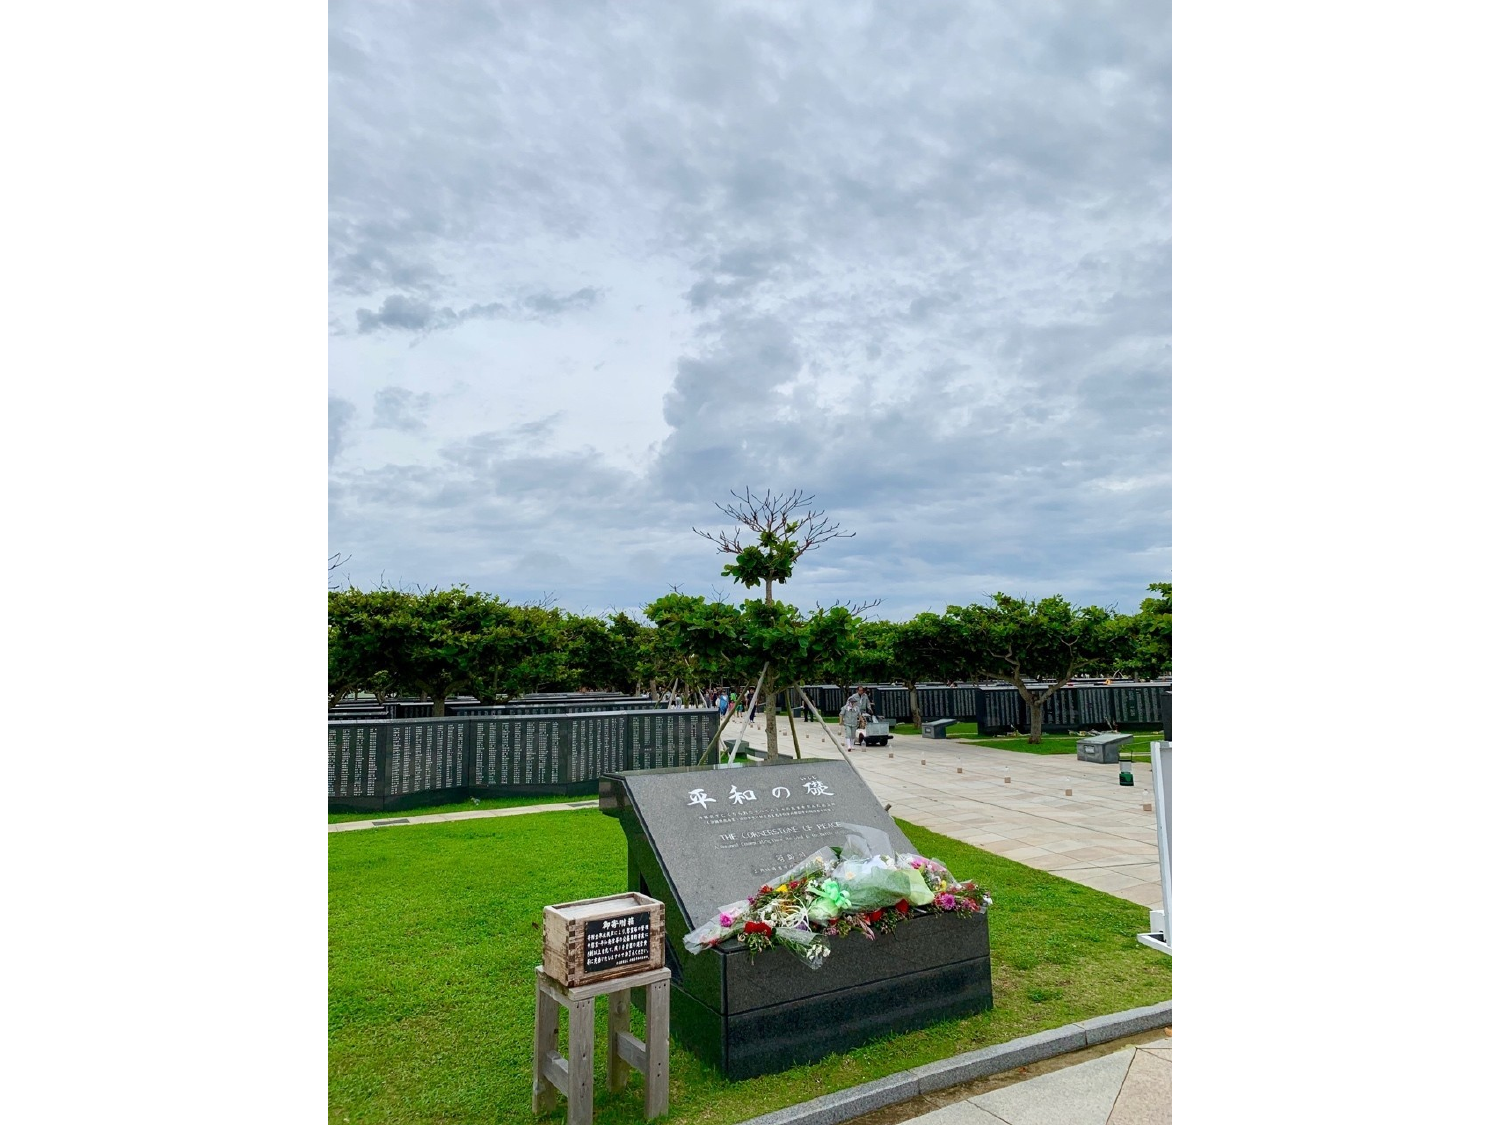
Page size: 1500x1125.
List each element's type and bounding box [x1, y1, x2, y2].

picture [327, 0, 1173, 1125]
